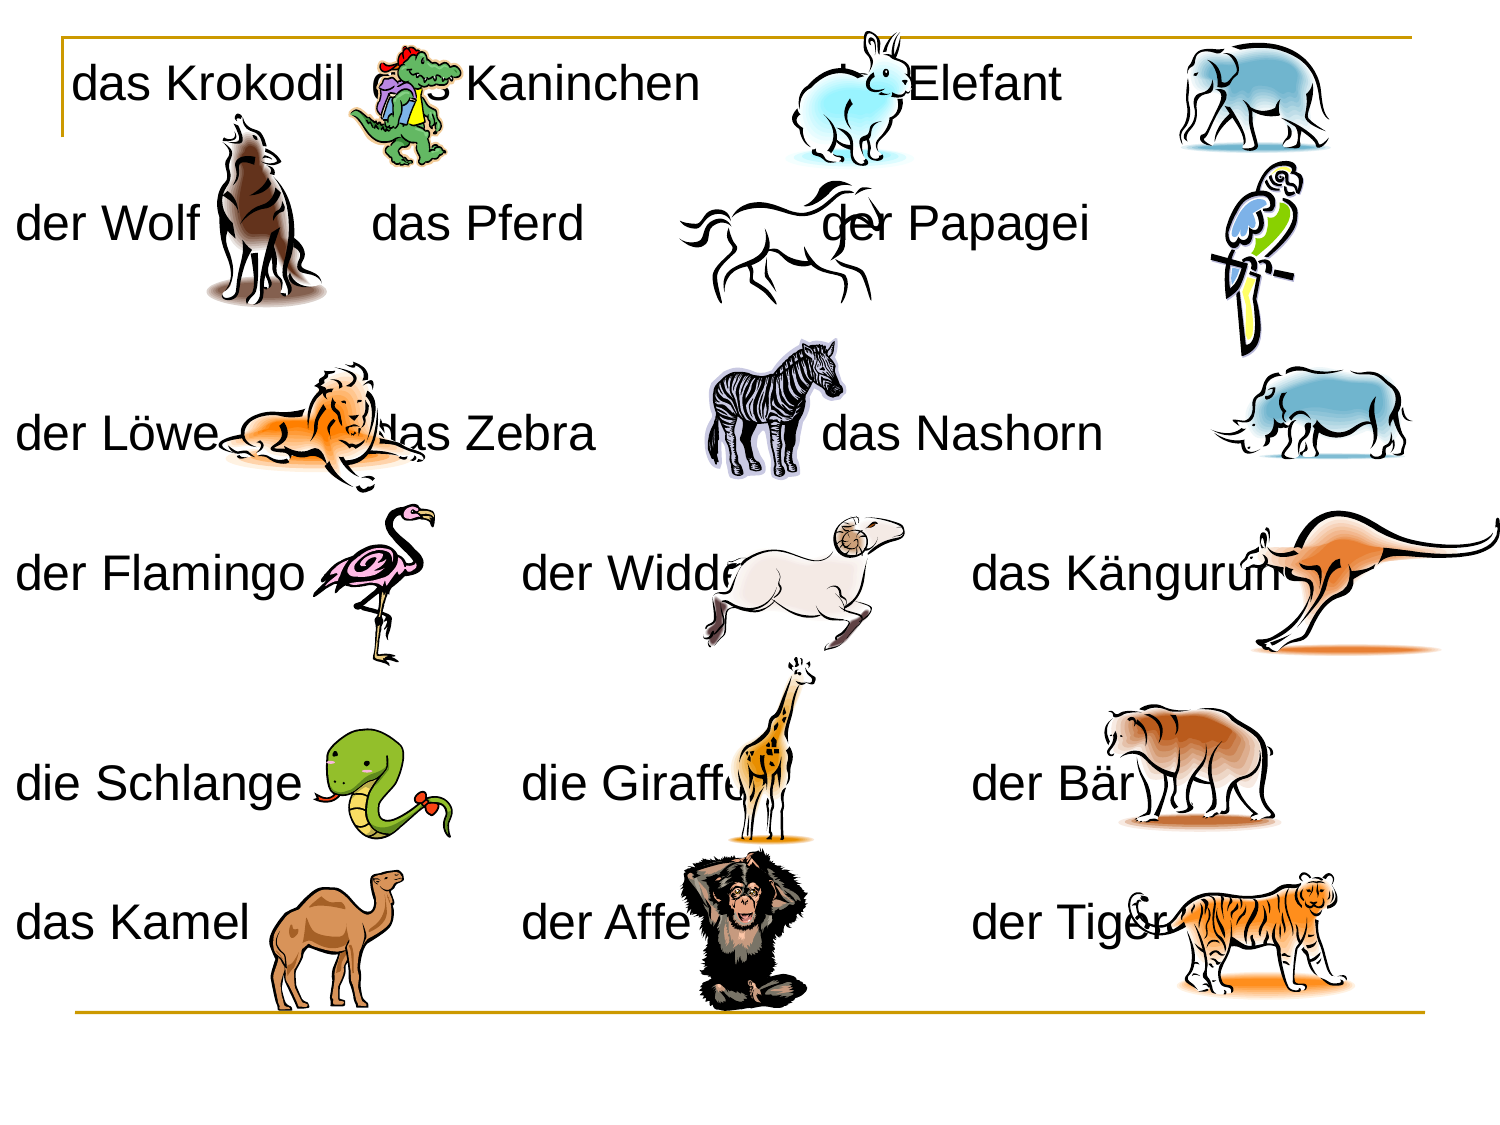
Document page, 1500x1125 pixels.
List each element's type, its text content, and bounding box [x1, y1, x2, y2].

picture [312, 727, 455, 840]
picture [348, 42, 466, 170]
picture [1104, 703, 1282, 832]
picture [702, 515, 908, 652]
picture [678, 656, 816, 1012]
picture [1174, 42, 1337, 155]
picture [702, 337, 848, 485]
picture [206, 113, 328, 308]
picture [312, 503, 437, 667]
picture [1210, 160, 1306, 360]
picture [218, 361, 426, 493]
picture [265, 869, 405, 1012]
picture [785, 30, 917, 170]
picture [1127, 869, 1356, 1000]
picture [678, 172, 887, 306]
picture [1210, 364, 1413, 462]
list das Krokodil das Kaninchen der Elefant der Wolf das Pferd der Papagei der Löwe das Zebra das Nashorn der Flamingo der Widder das Känguruh die Schlange die Giraffe der Bär das Kamel der Affe der Tiger [0, 42, 1500, 1012]
picture [1239, 510, 1500, 657]
